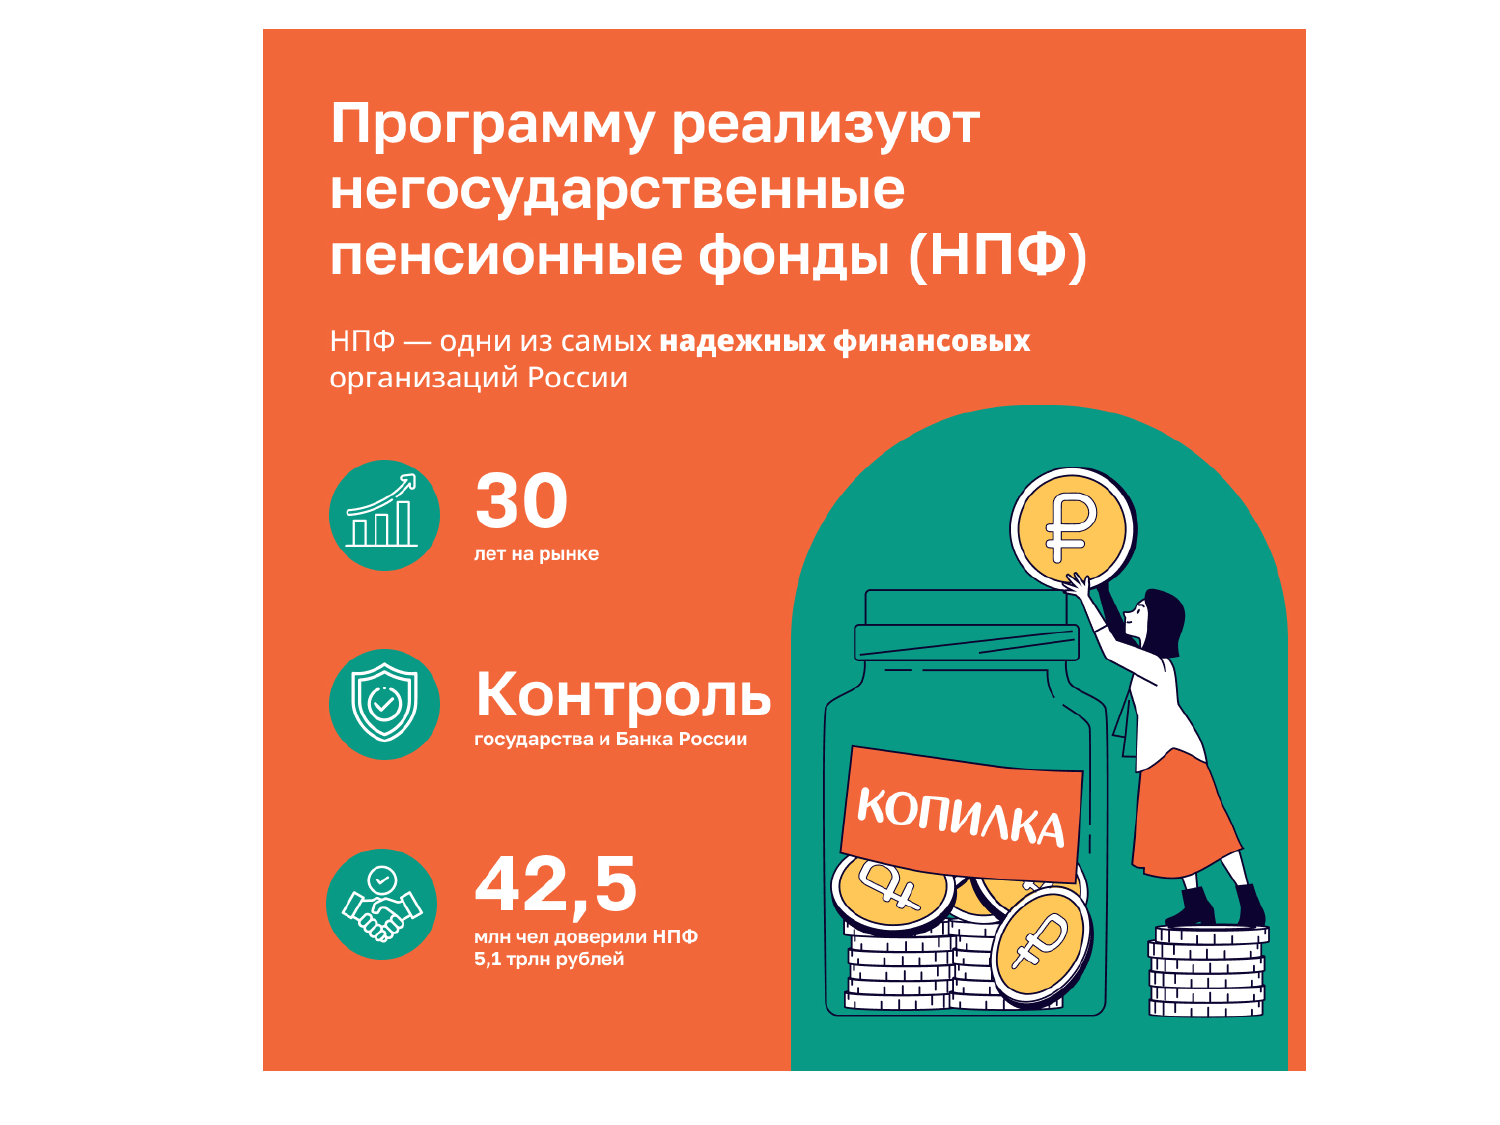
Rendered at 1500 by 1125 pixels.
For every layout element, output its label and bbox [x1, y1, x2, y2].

list [263, 28, 1306, 1071]
